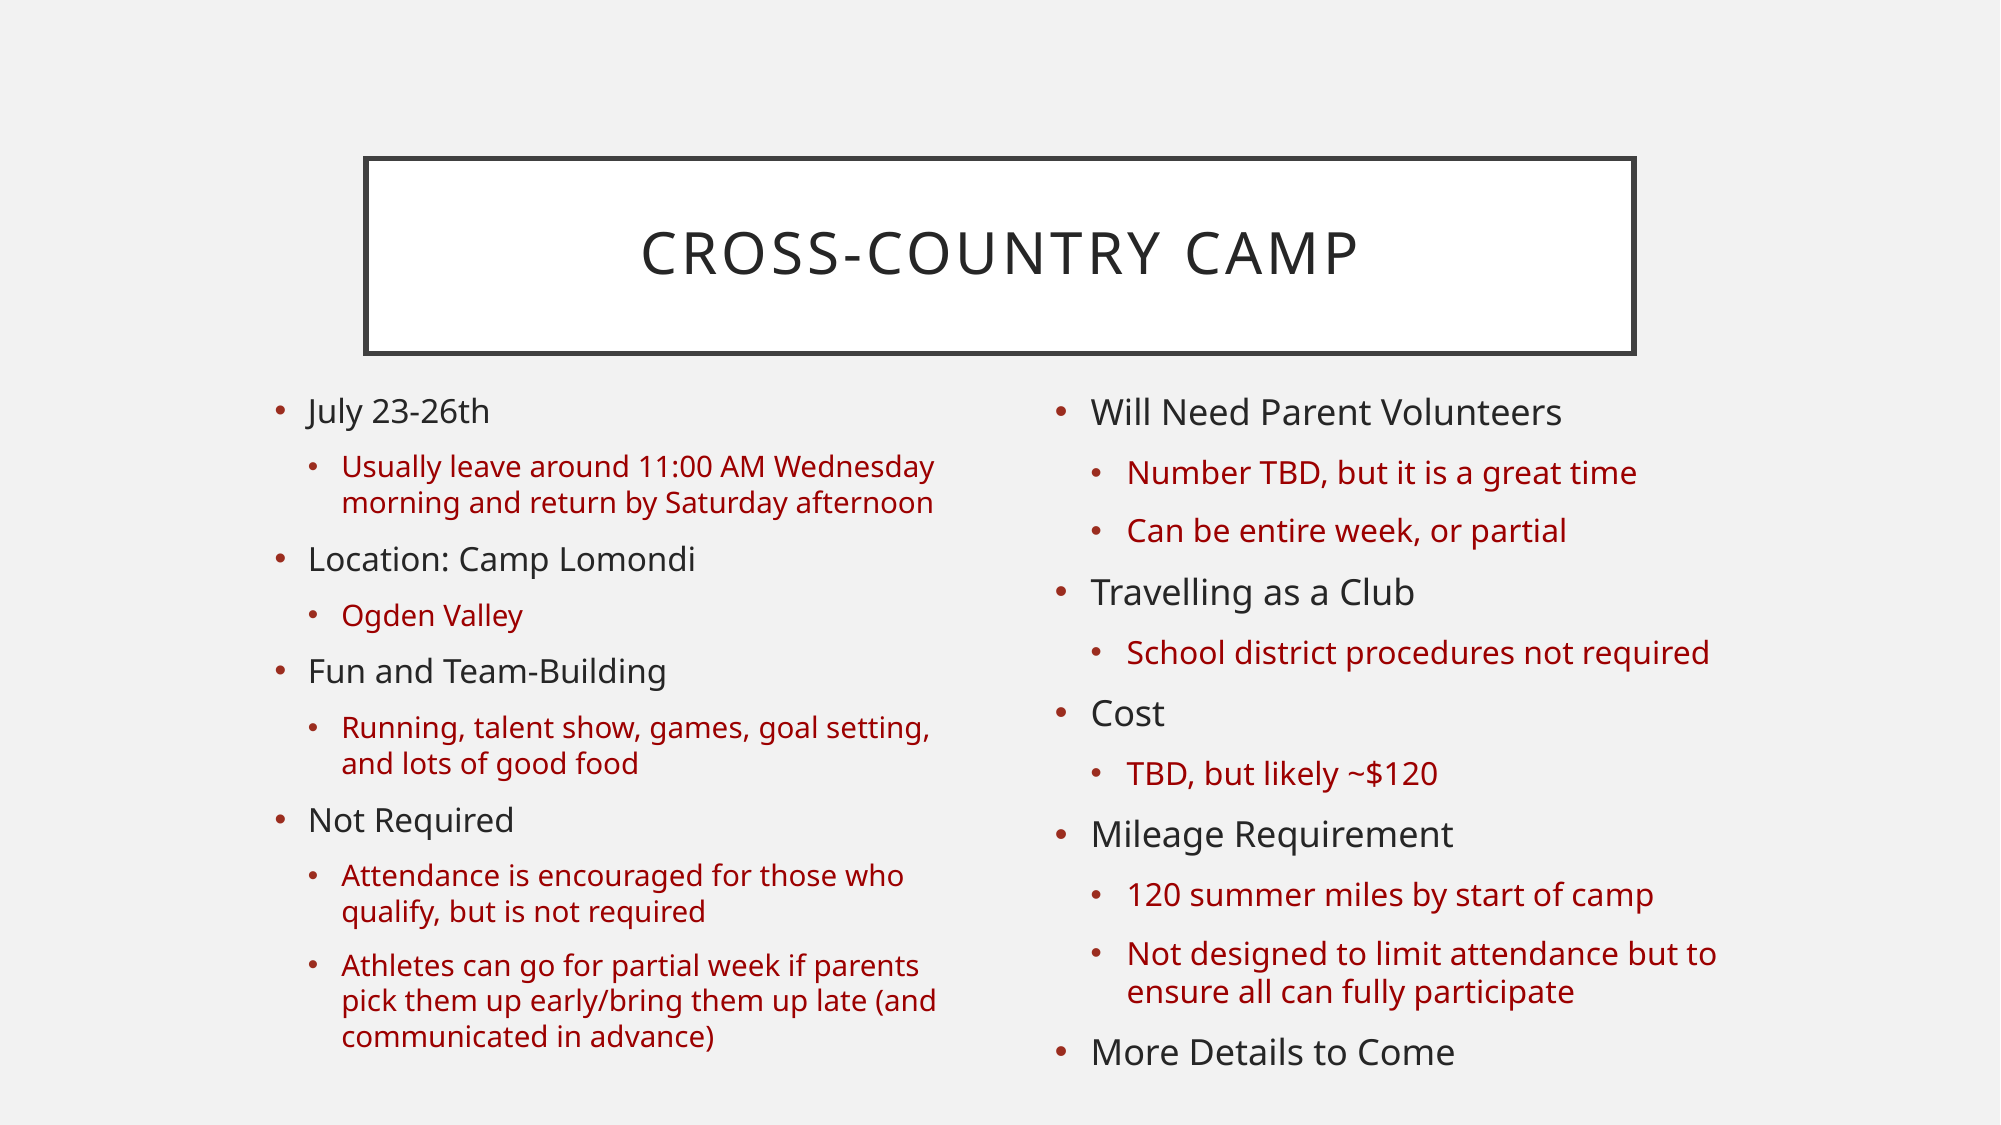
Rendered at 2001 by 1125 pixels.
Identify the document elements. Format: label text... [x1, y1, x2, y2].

list July 23-26th Usually leave around 11:00 AM Wednesday morning and return by Saturday afternoon Location: Camp Lomondi Ogden Valley Fun and Team-Building Running, talent show, games, goal setting, and lots of good food Not Required Attendance is encouraged for those who qualify, but is not required Athletes can go for partial week if parents pick them up early/bring them up late (and communicated in advance) [259, 382, 961, 1094]
title CROSS-COUNTRY CAMP [363, 156, 1637, 356]
list Will Need Parent Volunteers Number TBD, but it is a great time Can be entire week, or partial Travelling as a Club School district procedures not required Cost TBD, but likely ~$120 Mileage Requirement 120 summer miles by start of camp Not designed to limit attendance but to ensure all can fully participate More Details to Come [1039, 382, 1741, 1094]
